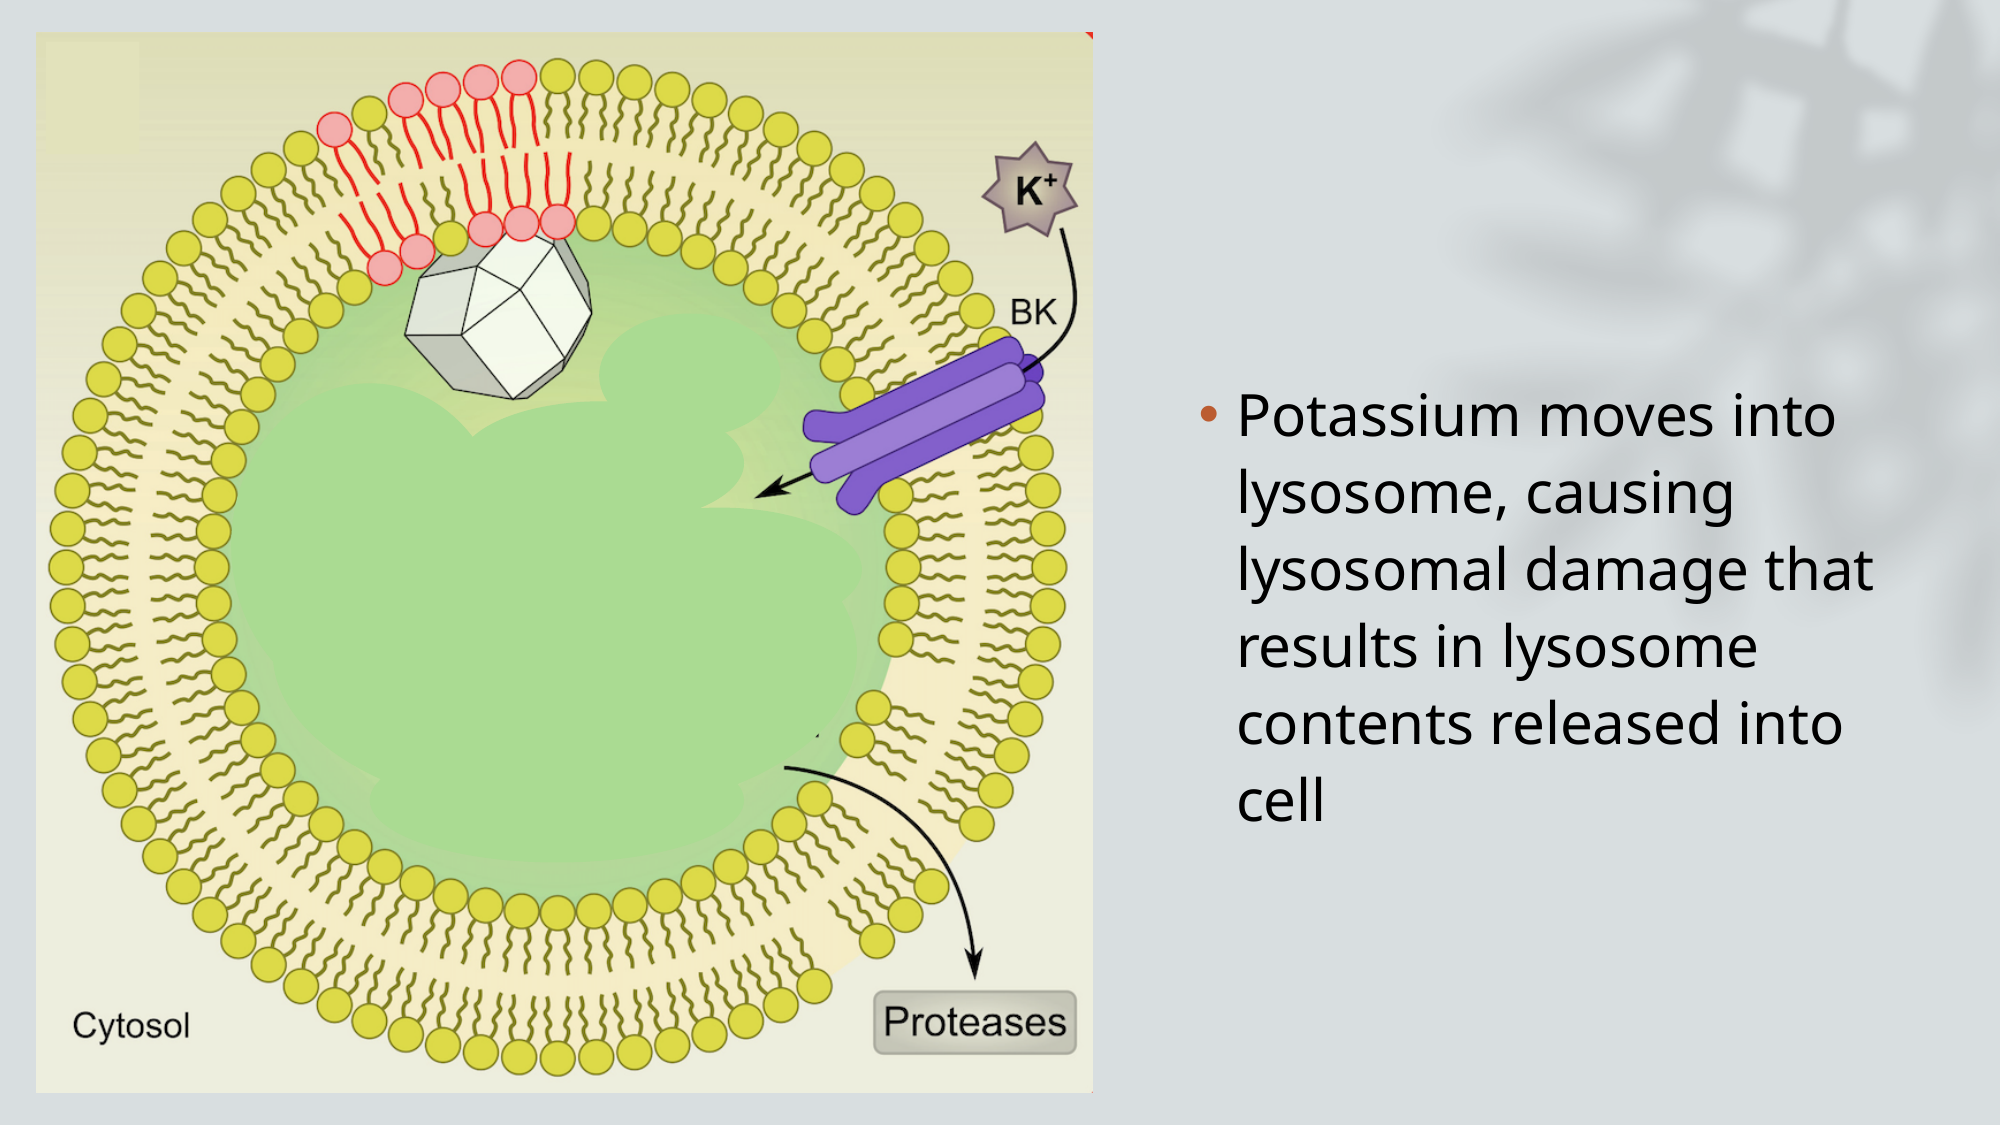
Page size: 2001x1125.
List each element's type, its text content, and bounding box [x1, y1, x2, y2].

list Potassium moves into lysosome, causing lysosomal damage that results in lysosome contents released into cell [1183, 363, 1907, 1052]
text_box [36, 32, 1093, 1093]
